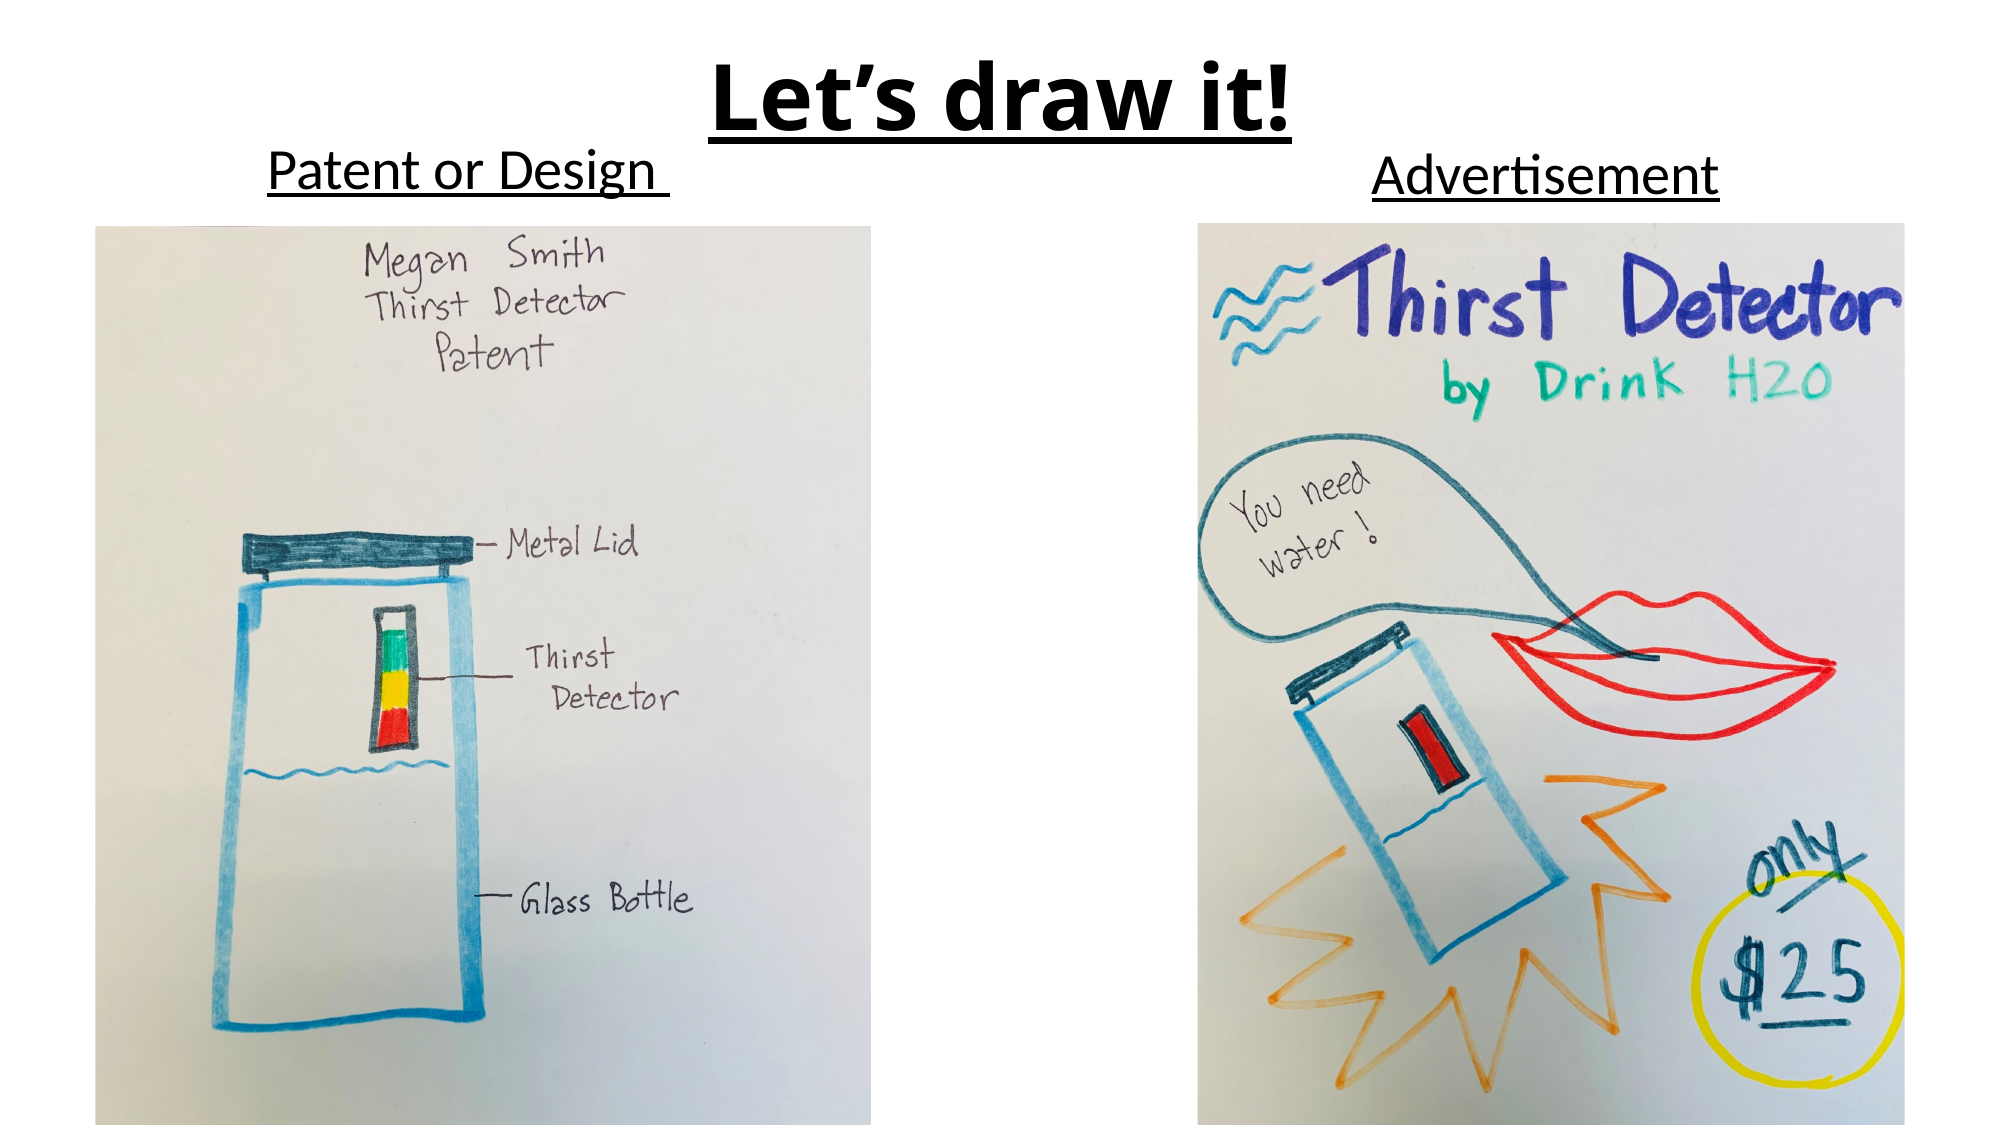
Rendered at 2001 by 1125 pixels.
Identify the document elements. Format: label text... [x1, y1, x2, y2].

picture [1197, 223, 1905, 1125]
picture [95, 226, 871, 1125]
text_box Advertisement [1357, 128, 1748, 214]
text_box Patent or Design [252, 123, 691, 209]
title Let’s draw it! [137, 0, 1863, 210]
